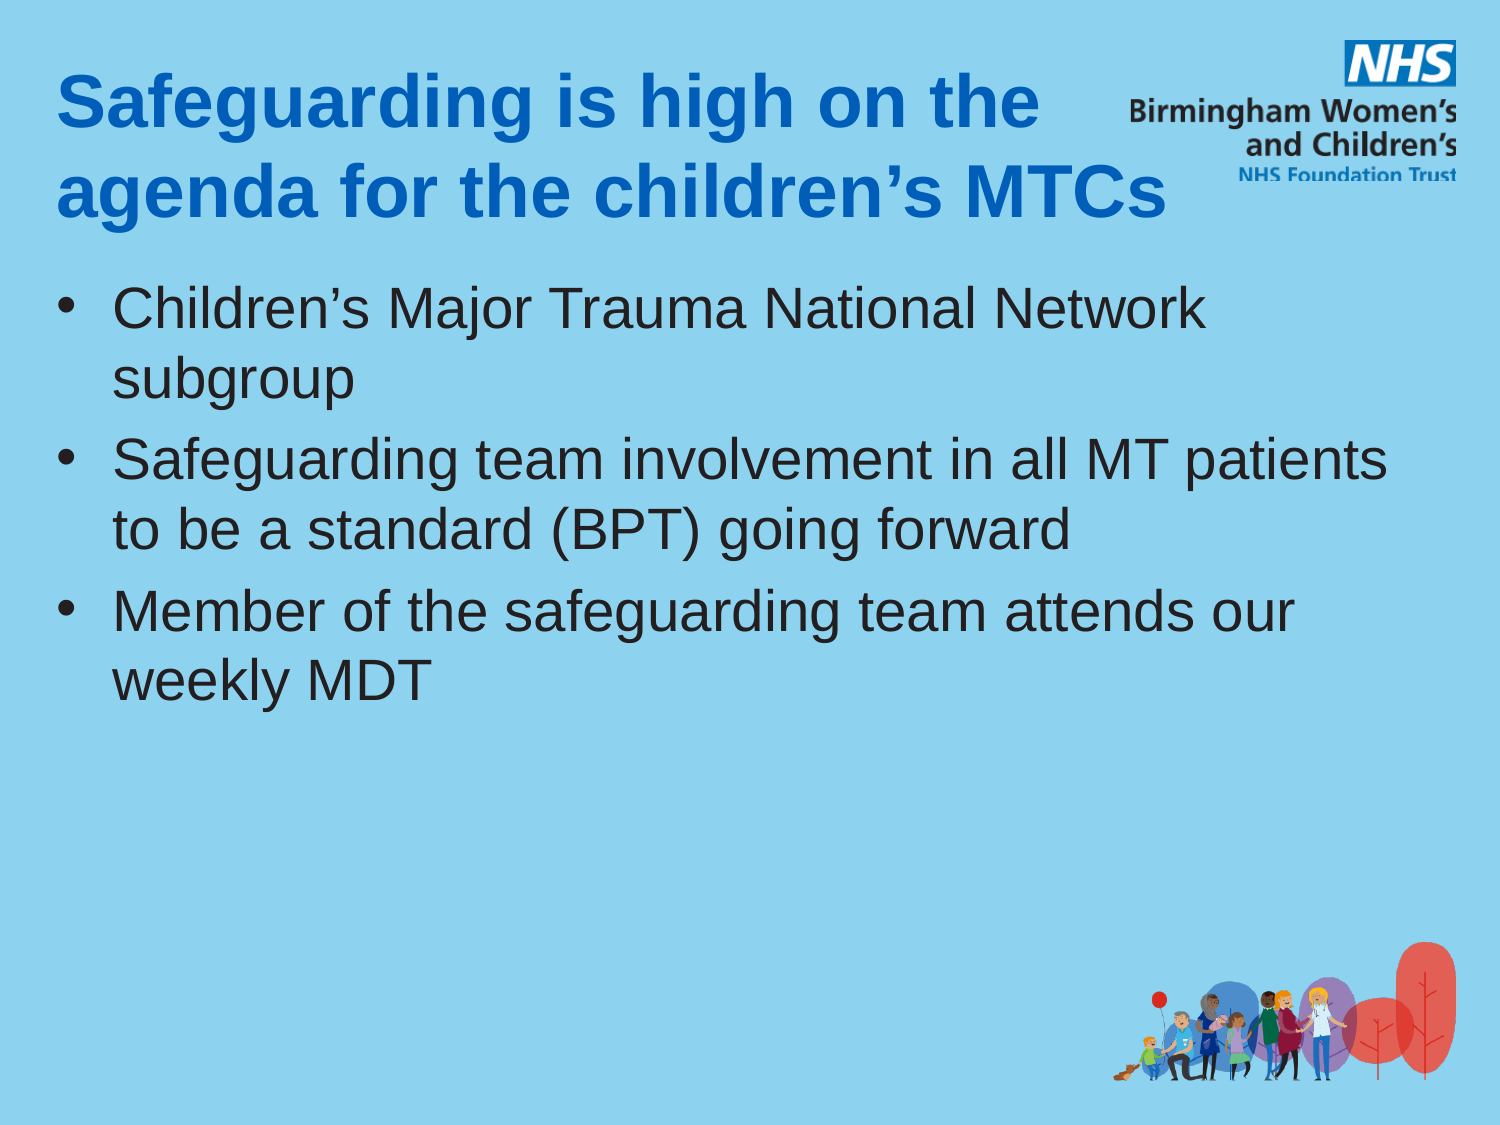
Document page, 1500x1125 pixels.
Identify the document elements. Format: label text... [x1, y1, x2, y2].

picture [1111, 940, 1460, 1083]
title Safeguarding is high on the agenda for the children’s MTCs [41, 45, 1223, 233]
list Children’s Major Trauma National Network subgroup Safeguarding team involvement in all MT patients to be a standard (BPT) going forward Member of the safeguarding team attends our weekly MDT [41, 262, 1425, 1005]
